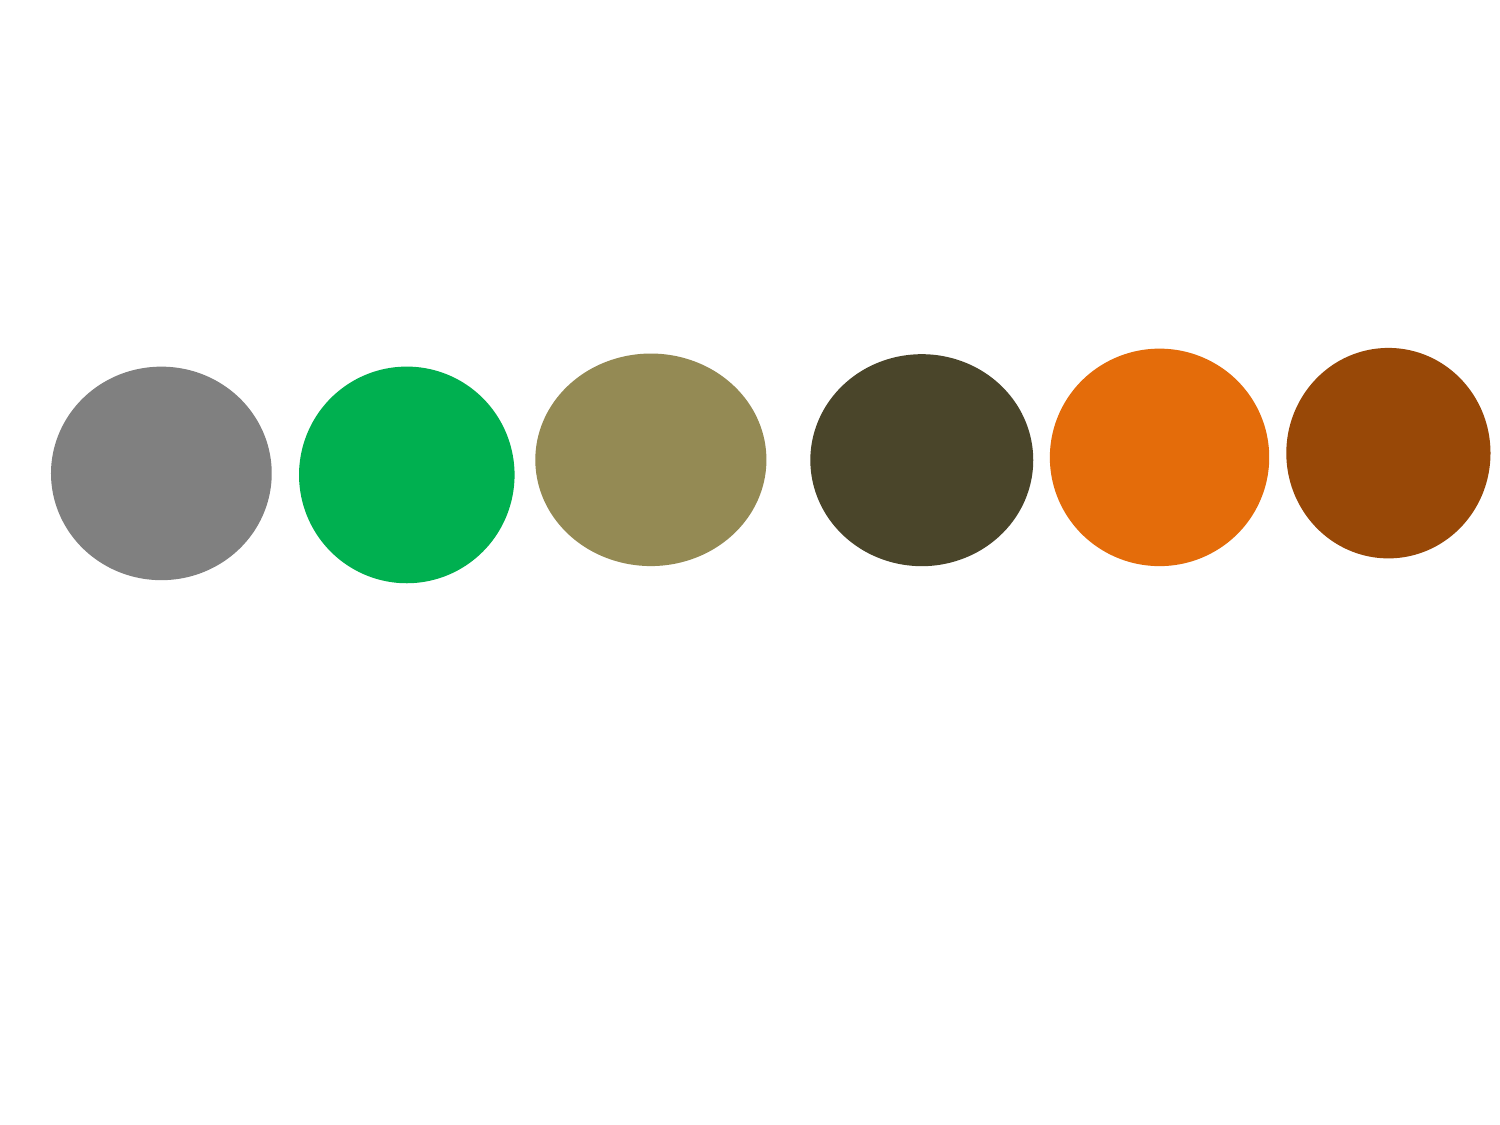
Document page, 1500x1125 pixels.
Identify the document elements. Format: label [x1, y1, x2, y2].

text_box [50, 366, 272, 581]
text_box [1049, 348, 1270, 567]
text_box [1286, 347, 1491, 559]
text_box [299, 366, 515, 584]
text_box [535, 353, 767, 567]
text_box [810, 354, 1034, 567]
